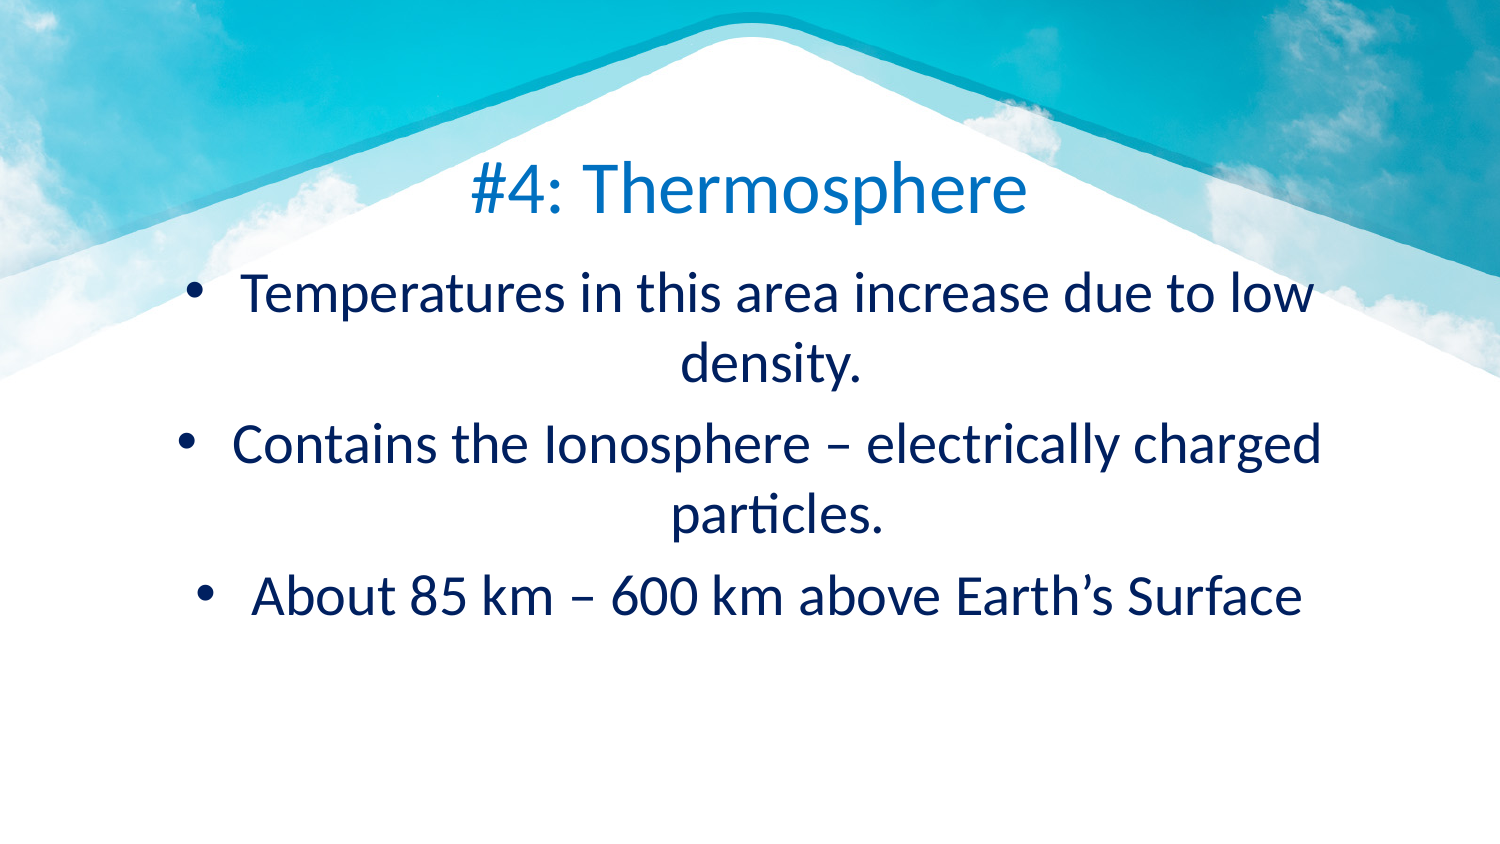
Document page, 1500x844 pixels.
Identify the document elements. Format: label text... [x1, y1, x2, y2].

list Temperatures in this area increase due to low density. Contains the Ionosphere – electrically charged particles. About 85 km – 600 km above Earth’s Surface [73, 246, 1427, 798]
picture [0, 0, 1500, 844]
title #4: Thermosphere [73, 121, 1427, 246]
